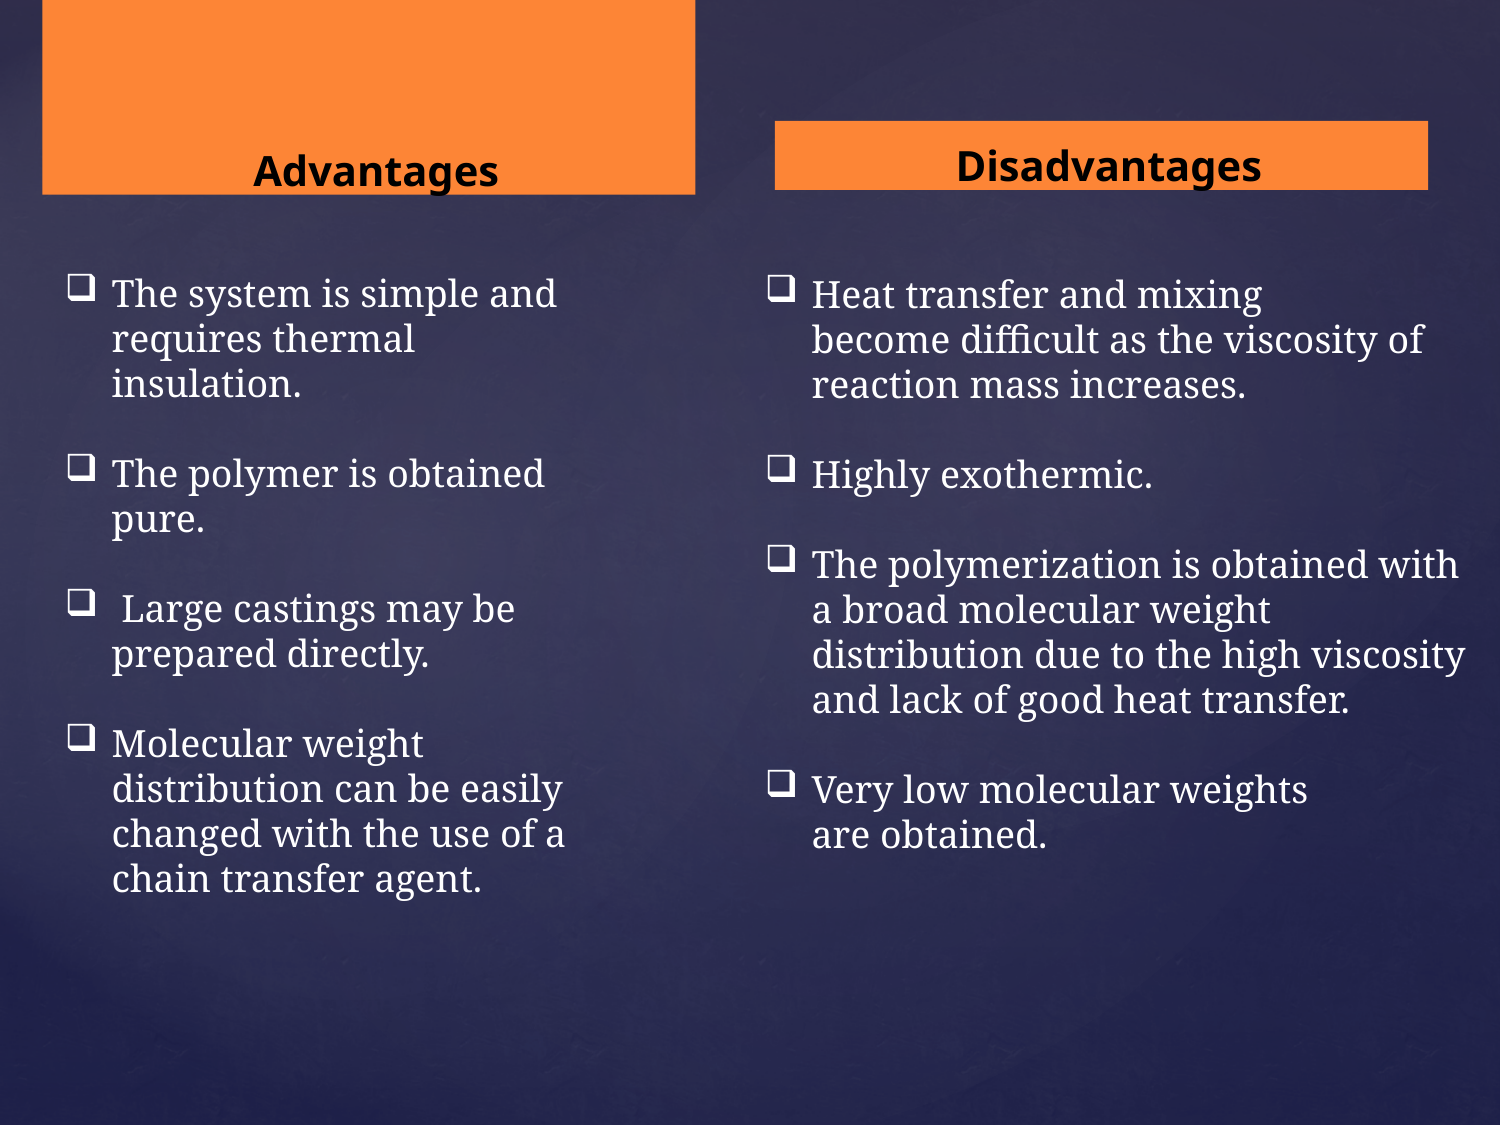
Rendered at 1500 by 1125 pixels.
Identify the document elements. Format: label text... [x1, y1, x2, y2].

text_box Disadvantages [774, 120, 1429, 190]
text_box The system is simple and requires thermal insulation. The polymer is obtained pure. Large castings may be prepared directly. Molecular weight distribution can be easily changed with the use of a chain transfer agent. [50, 262, 625, 953]
text_box Heat transfer and mixing become difficult as the viscosity of reaction mass increases. Highly exothermic. The polymerization is obtained with a broad molecular weight distribution due to the high viscosity and lack of good heat transfer. Very low molecular weights are obtained. [749, 263, 1500, 909]
title Advantages [42, 0, 696, 195]
